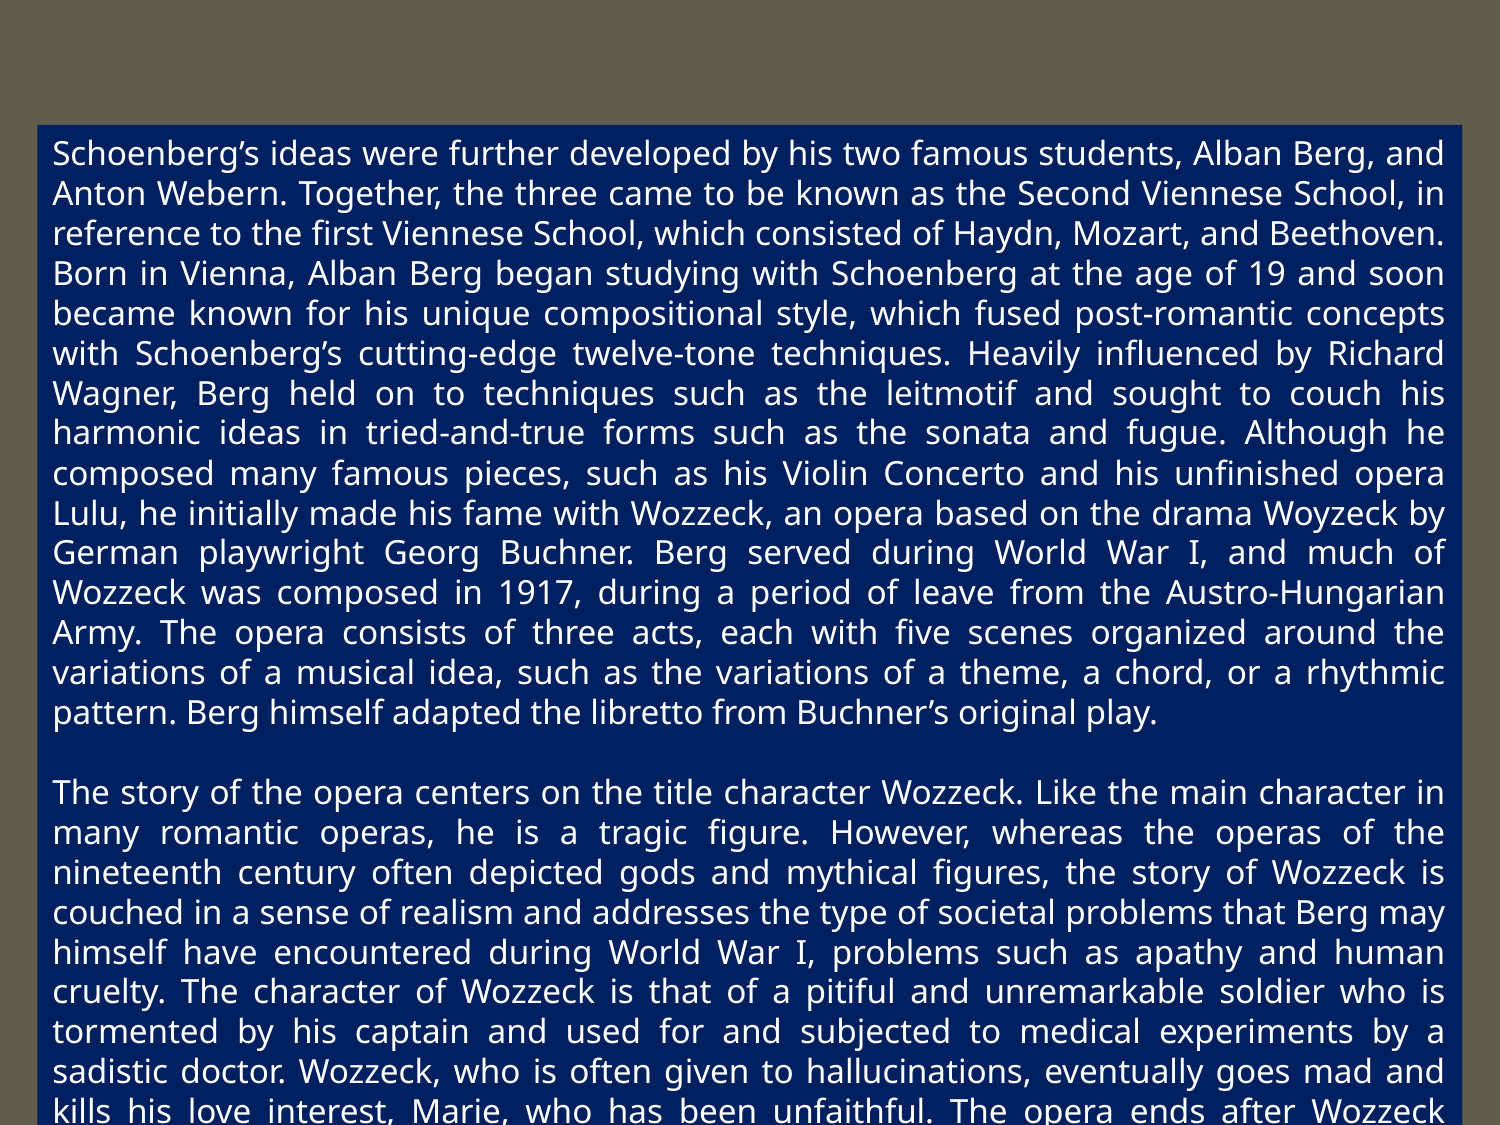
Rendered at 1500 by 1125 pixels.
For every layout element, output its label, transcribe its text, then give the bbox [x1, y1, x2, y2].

text_box Schoenberg’s ideas were further developed by his two famous students, Alban Berg, and Anton Webern. Together, the three came to be known as the Second Viennese School, in reference to the first Viennese School, which consisted of Haydn, Mozart, and Beethoven. Born in Vienna, Alban Berg began studying with Schoenberg at the age of 19 and soon became known for his unique compositional style, which fused post-romantic concepts with Schoenberg’s cutting-edge twelve-tone techniques. Heavily influenced by Richard Wagner, Berg held on to techniques such as the leitmotif and sought to couch his harmonic ideas in tried-and-true forms such as the sonata and fugue. Although he composed many famous pieces, such as his Violin Concerto and his unfinished opera Lulu, he initially made his fame with Wozzeck, an opera based on the drama Woyzeck by German playwright Georg Buchner. Berg served during World War I, and much of Wozzeck was composed in 1917, during a period of leave from the Austro-Hungarian Army. The opera consists of three acts, each with five scenes organized around the variations of a musical idea, such as the variations of a theme, a chord, or a rhythmic pattern. Berg himself adapted the libretto from Buchner’s original play. The story of the opera centers on the title character Wozzeck. Like the main character in many romantic operas, he is a tragic figure. However, whereas the operas of the nineteenth century often depicted gods and mythical figures, the story of Wozzeck is couched in a sense of realism and addresses the type of societal problems that Berg may himself have encountered during World War I, problems such as apathy and human cruelty. The character of Wozzeck is that of a pitiful and unremarkable soldier who is tormented by his captain and used for and subjected to medical experiments by a sadistic doctor. Wozzeck, who is often given to hallucinations, eventually goes mad and kills his love interest, Marie, who has been unfaithful. The opera ends after Wozzeck drowns trying to clean the murder weapon in a pond and wading out too far. [37, 124, 1463, 1125]
